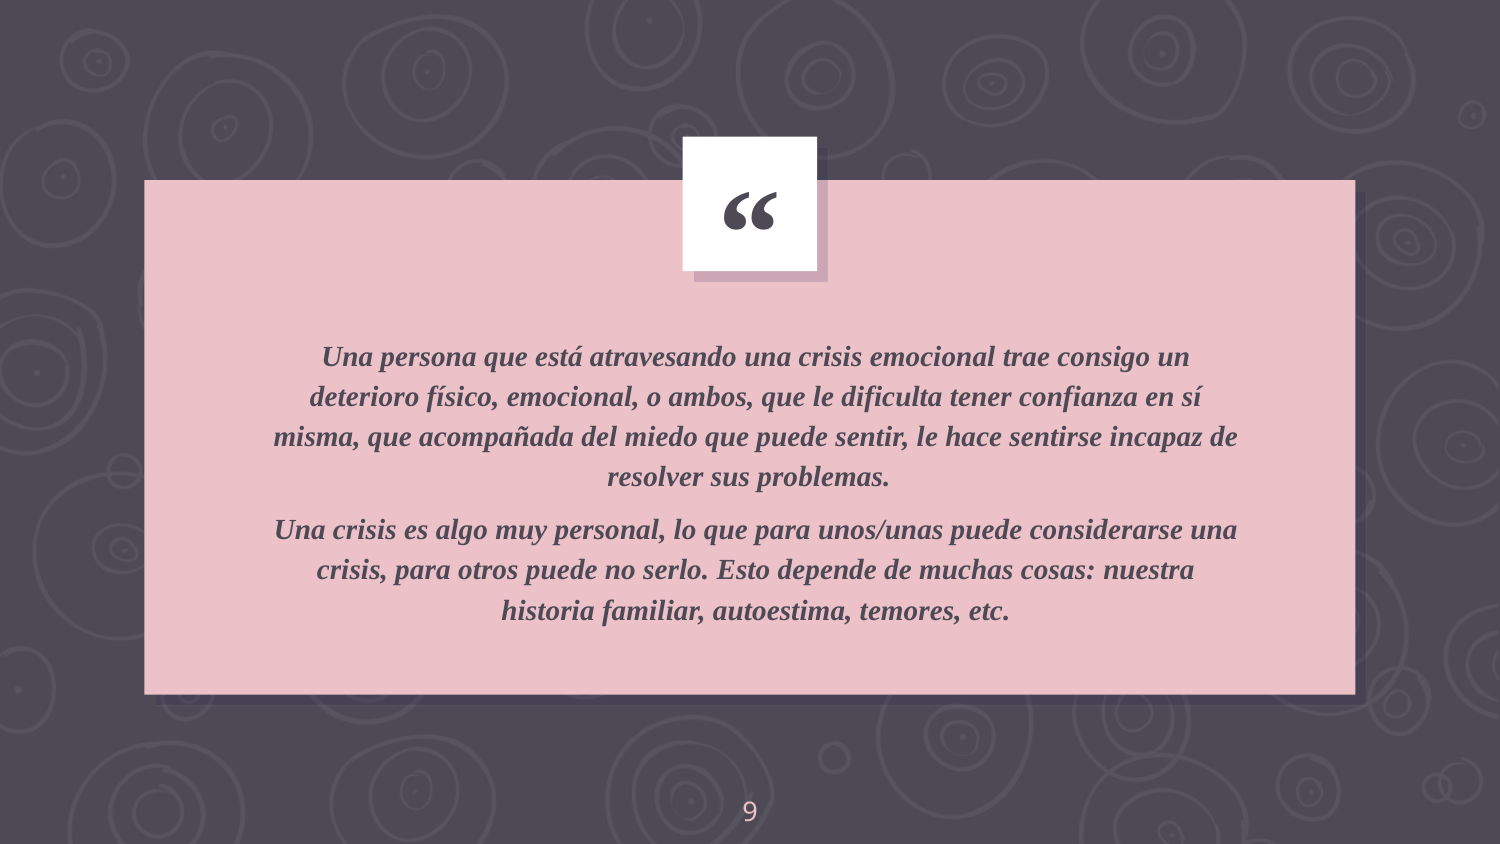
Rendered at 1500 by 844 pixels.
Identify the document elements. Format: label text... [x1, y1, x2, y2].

slide_number 9 [705, 779, 795, 844]
list Una persona que está atravesando una crisis emocional trae consigo un deterioro físico, emocional, o ambos, que le dificulta tener confianza en sí misma, que acompañada del miedo que puede sentir, le hace sentirse incapaz de resolver sus problemas. Una crisis es algo muy personal, lo que para unos/unas puede considerarse una crisis, para otros puede no serlo. Esto depende de muchas cosas: nuestra historia familiar, autoestima, temores, etc. [245, 317, 1255, 452]
